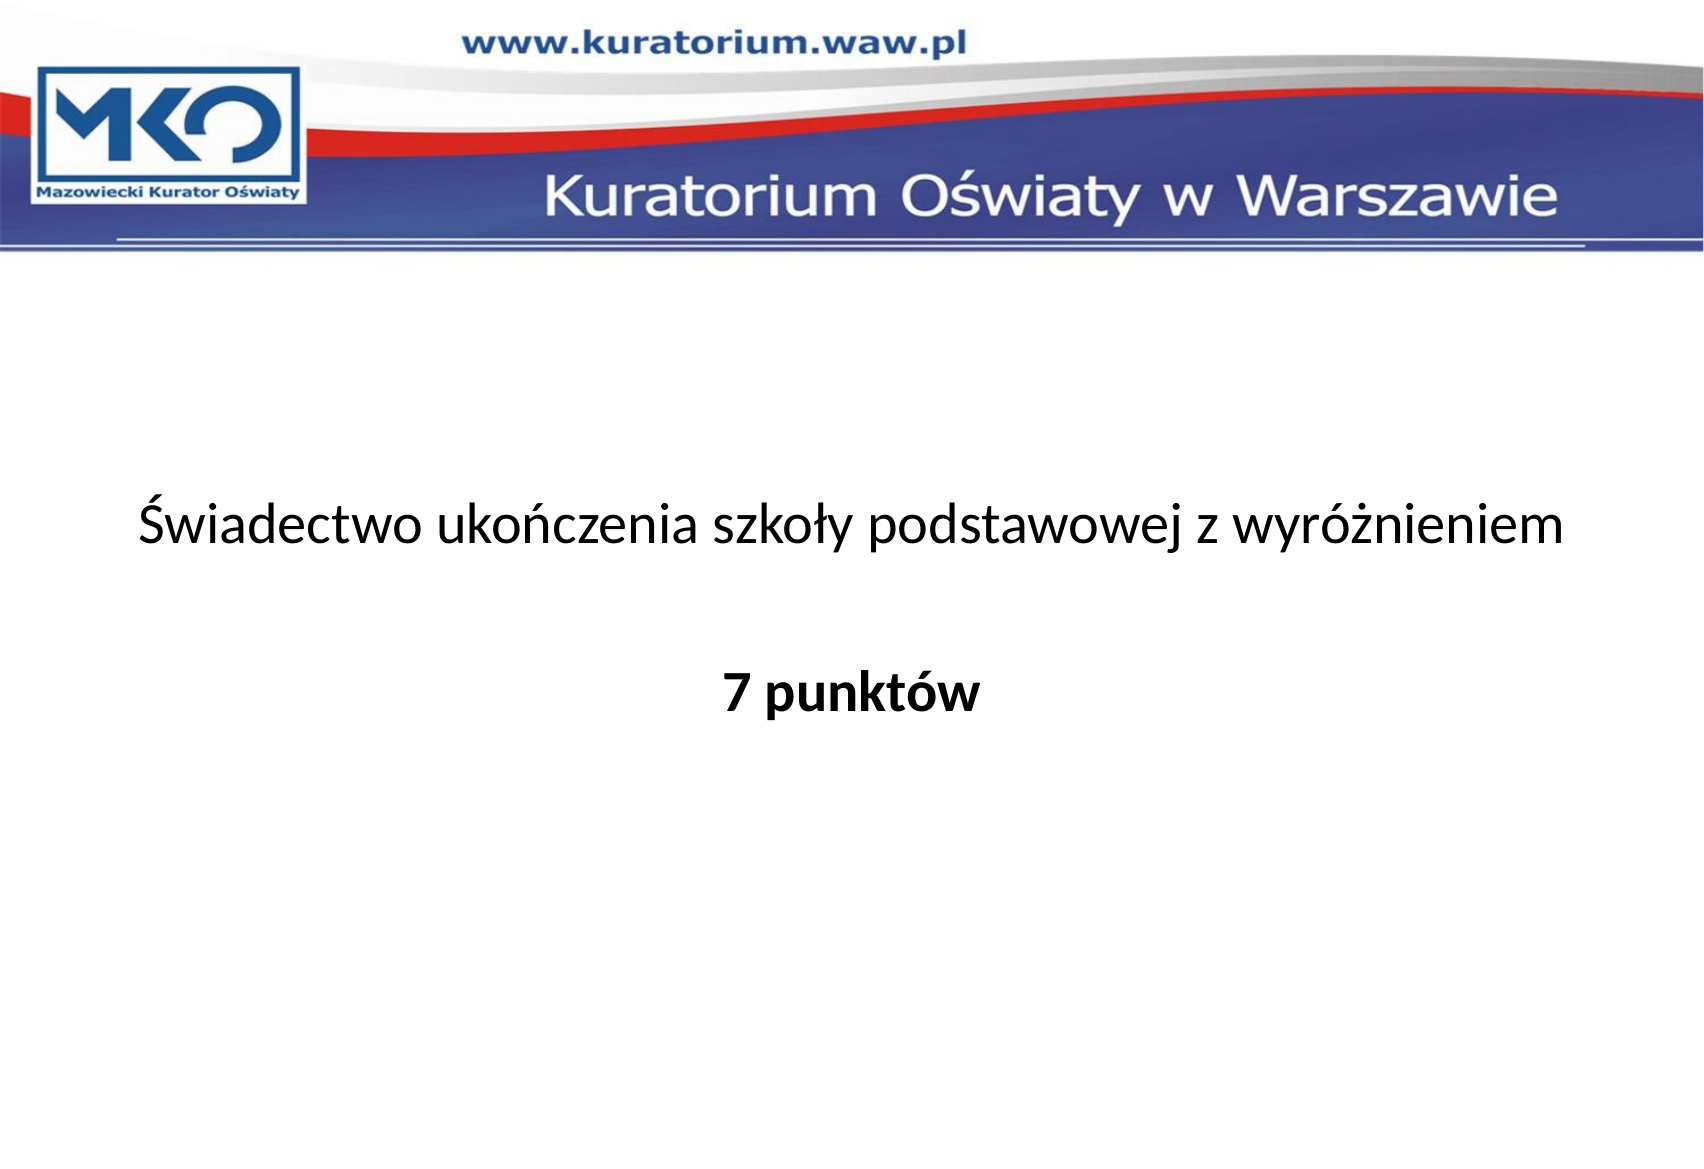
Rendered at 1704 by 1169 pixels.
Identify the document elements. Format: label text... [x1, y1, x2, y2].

picture [0, 0, 1704, 1169]
list Świadectwo ukończenia szkoły podstawowej z wyróżnieniem 7 punktów [117, 311, 1587, 1053]
